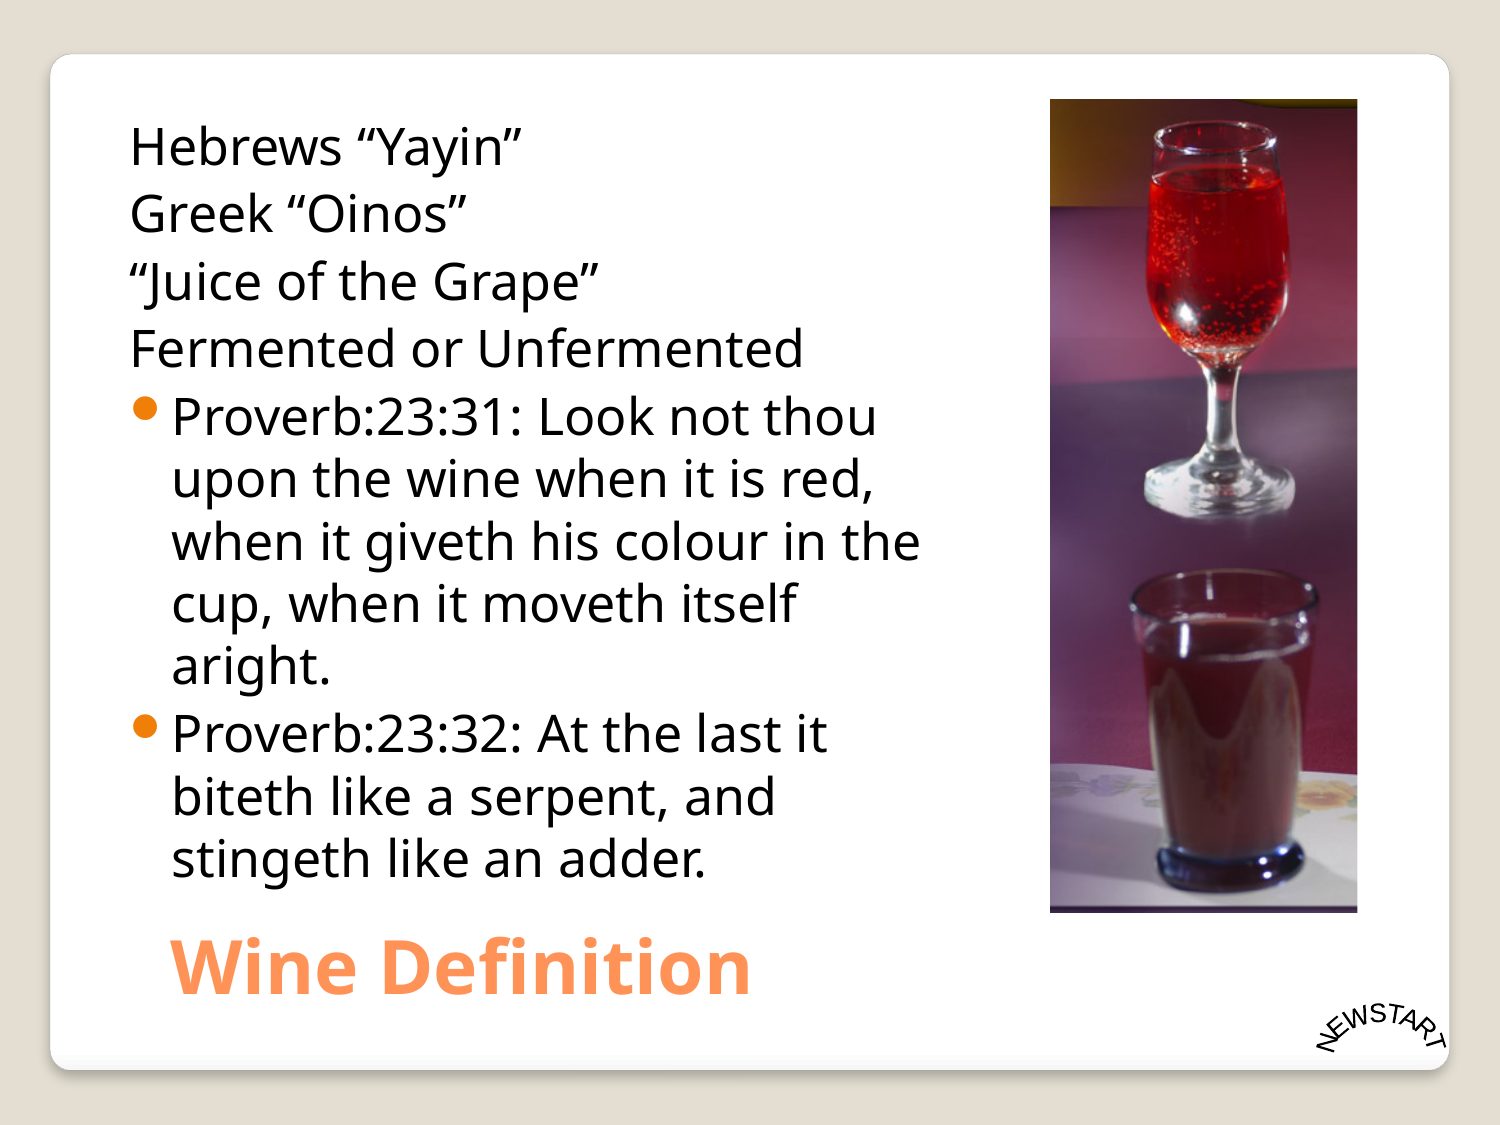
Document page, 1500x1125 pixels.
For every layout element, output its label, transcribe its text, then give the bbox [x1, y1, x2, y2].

title Wine Definition [155, 844, 1498, 1018]
picture [1049, 99, 1358, 913]
list Hebrews “Yayin” Greek “Oinos” “Juice of the Grape” Fermented or Unfermented Proverb:23:31: Look not thou upon the wine when it is red, when it giveth his colour in the cup, when it moveth itself aright. Proverb:23:32: At the last it biteth like a serpent, and stingeth like an adder. [99, 98, 963, 899]
